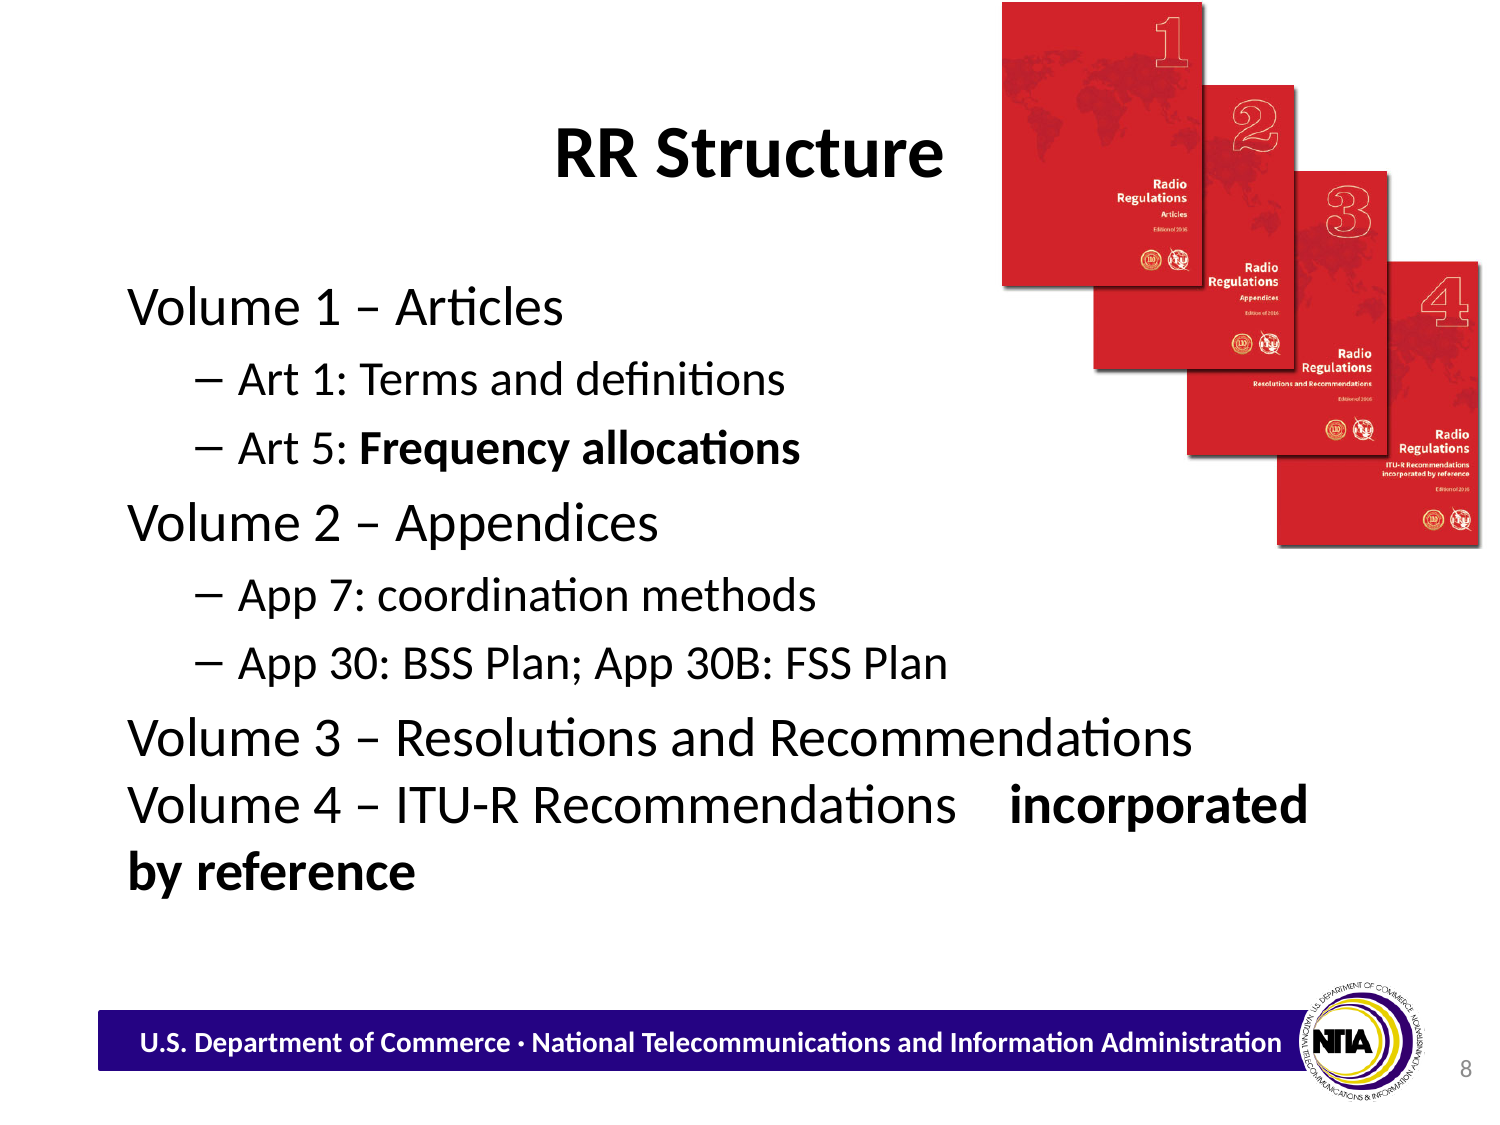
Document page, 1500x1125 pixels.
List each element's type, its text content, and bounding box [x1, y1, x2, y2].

slide_number 8 [1137, 1037, 1488, 1098]
list Volume 1 – Articles Art 1: Terms and definitions Art 5: Frequency allocations Volume 2 – Appendices App 7: coordination methods App 30: BSS Plan; App 30B: FSS Plan Volume 3 – Resolutions and Recommendations Volume 4 – ITU-R Recommendations incorporated by reference [112, 262, 1363, 913]
picture [995, 0, 1487, 550]
picture [1299, 980, 1425, 1037]
title RR Structure [150, 87, 989, 200]
picture [1299, 1098, 1425, 1102]
